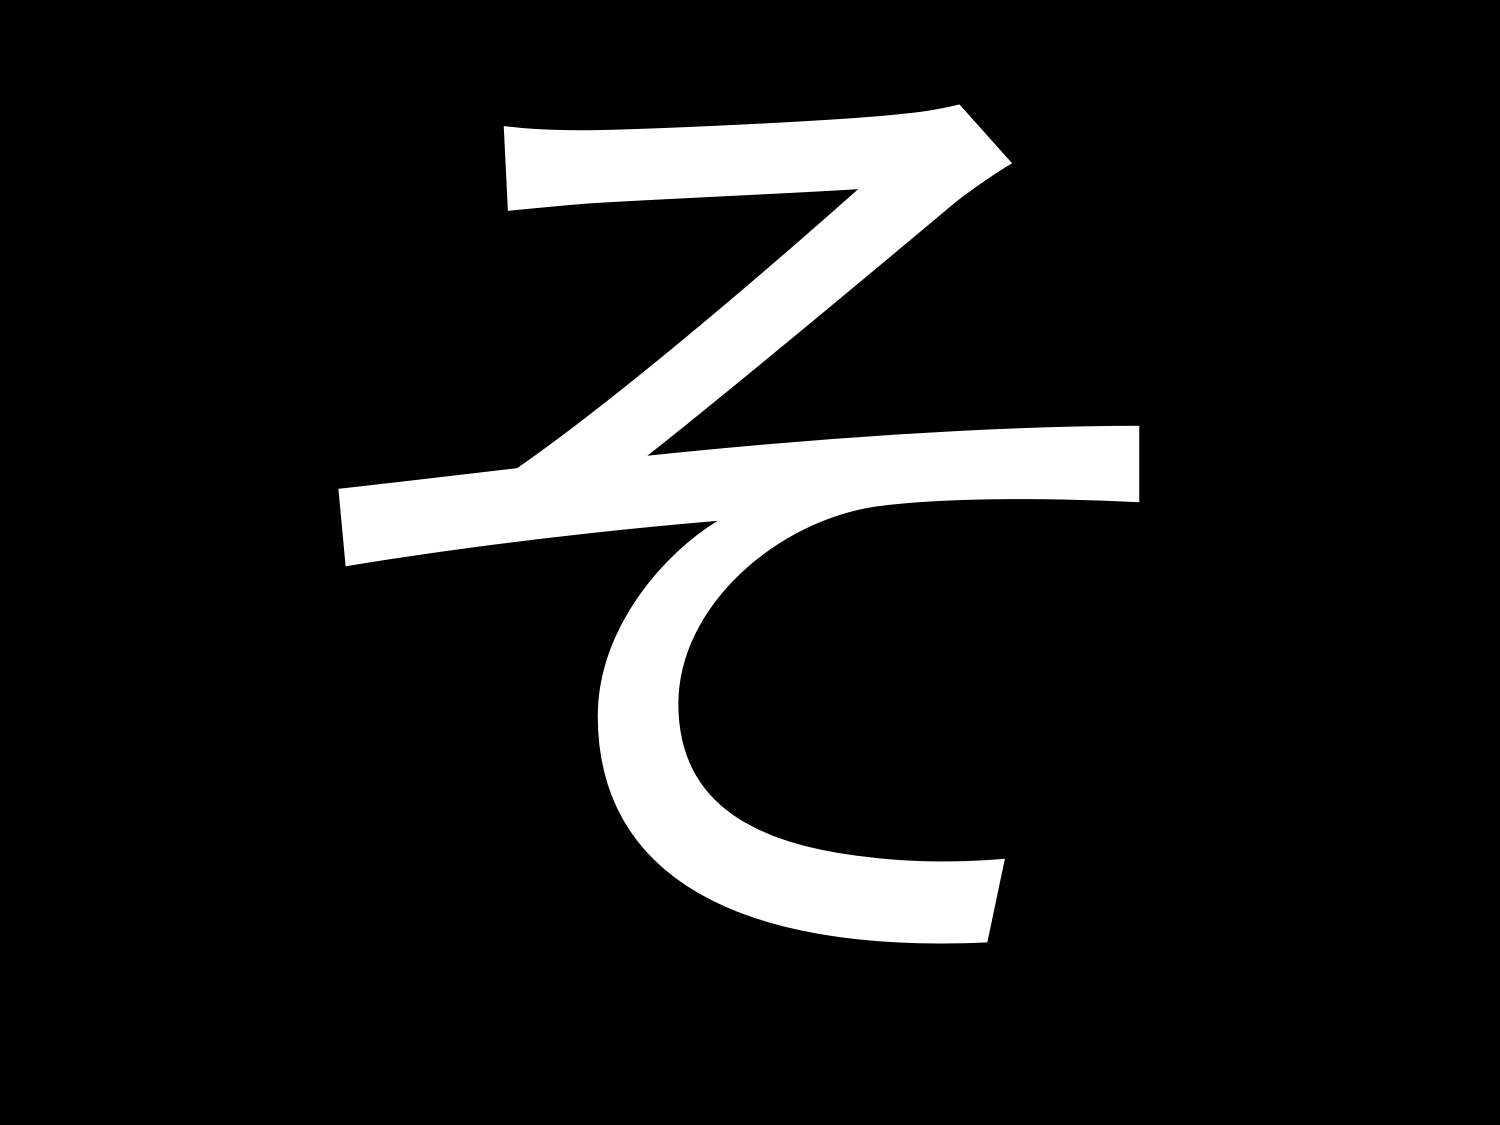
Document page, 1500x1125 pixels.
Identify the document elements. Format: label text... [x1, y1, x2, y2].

title そ [112, 0, 1388, 976]
